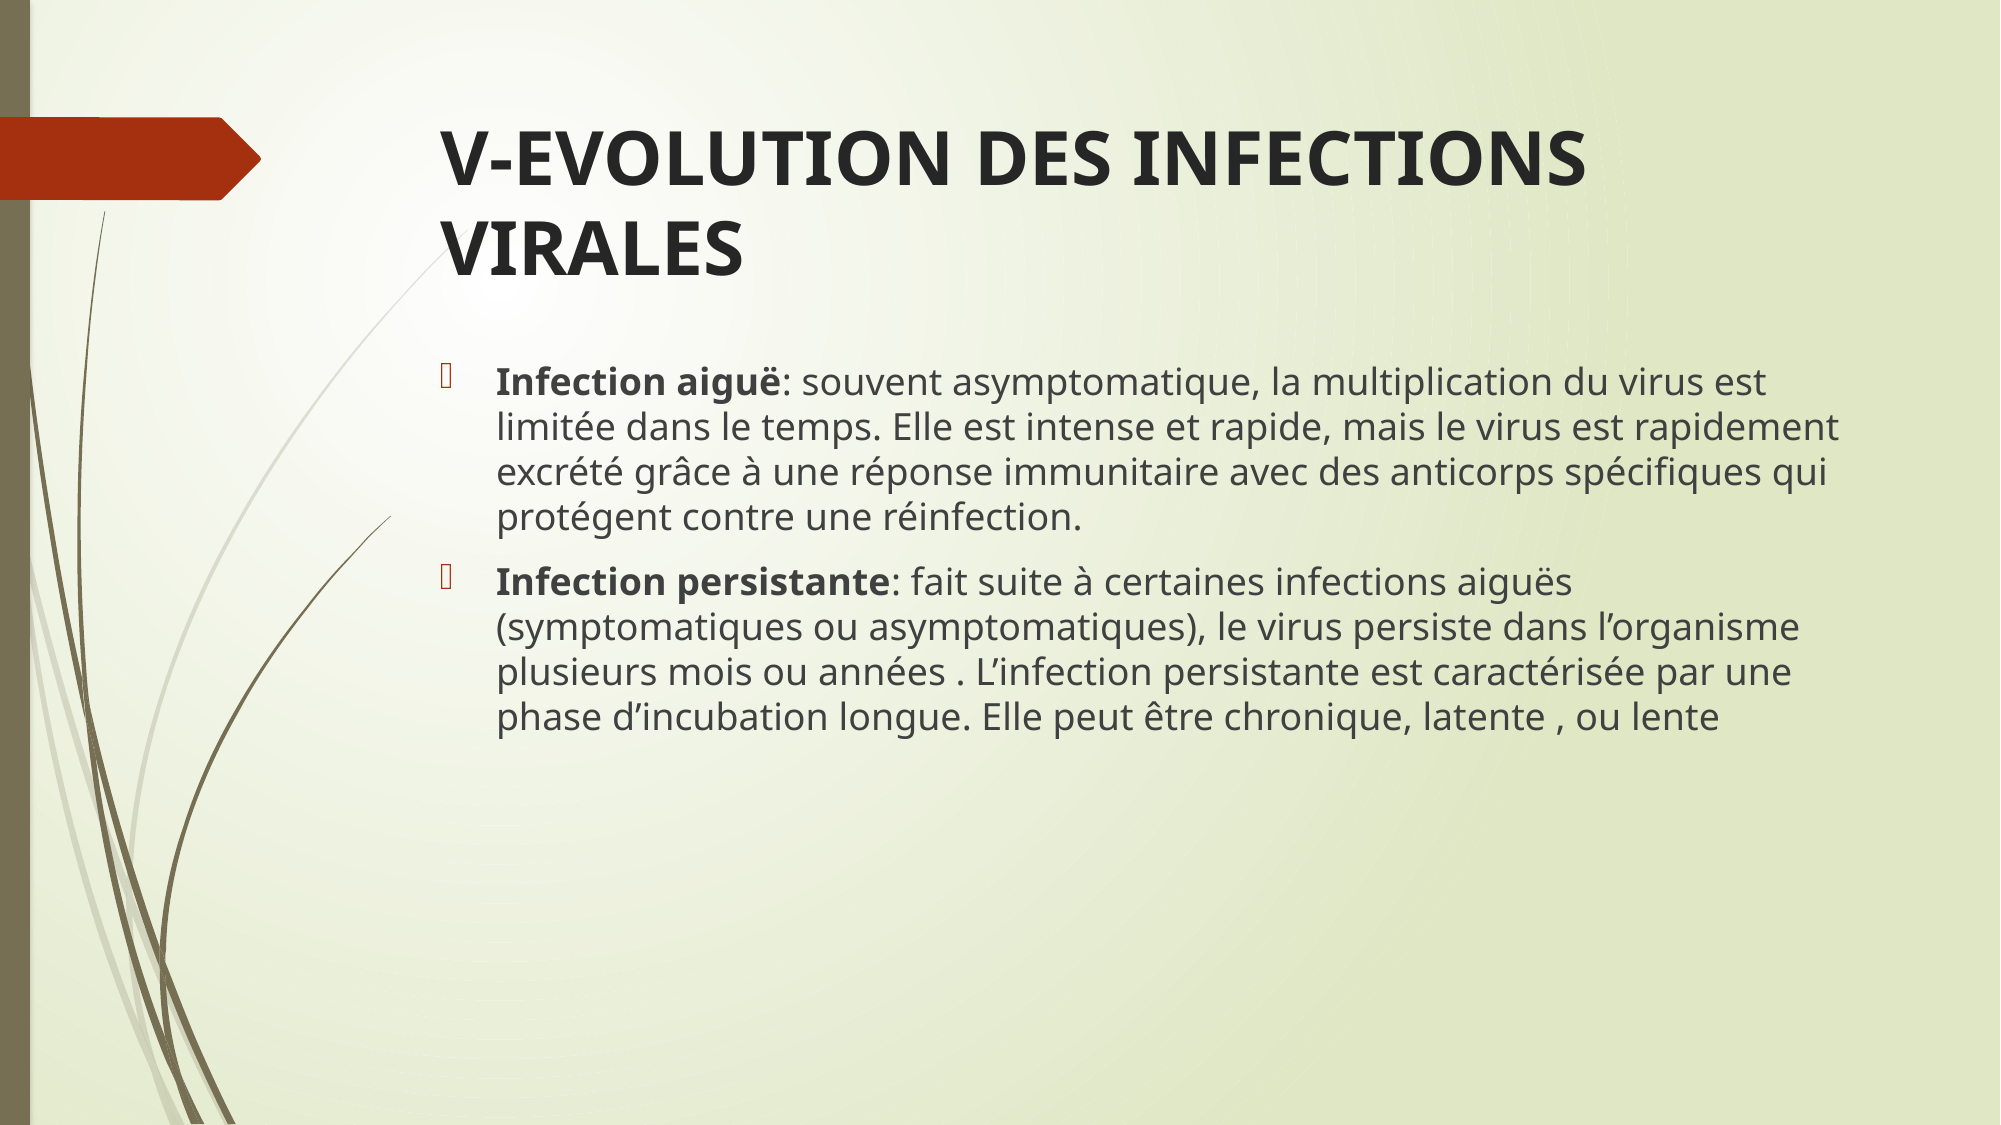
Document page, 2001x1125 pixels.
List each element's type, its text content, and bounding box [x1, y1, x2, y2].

list Infection aiguë: souvent asymptomatique, la multiplication du virus est limitée dans le temps. Elle est intense et rapide, mais le virus est rapidement excrété grâce à une réponse immunitaire avec des anticorps spécifiques qui protégent contre une réinfection. Infection persistante: fait suite à certaines infections aiguës (symptomatiques ou asymptomatiques), le virus persiste dans l’organisme plusieurs mois ou années . L’infection persistante est caractérisée par une phase d’incubation longue. Elle peut être chronique, latente , ou lente [424, 350, 1888, 970]
title V-EVOLUTION DES INFECTIONS VIRALES [425, 102, 1888, 313]
